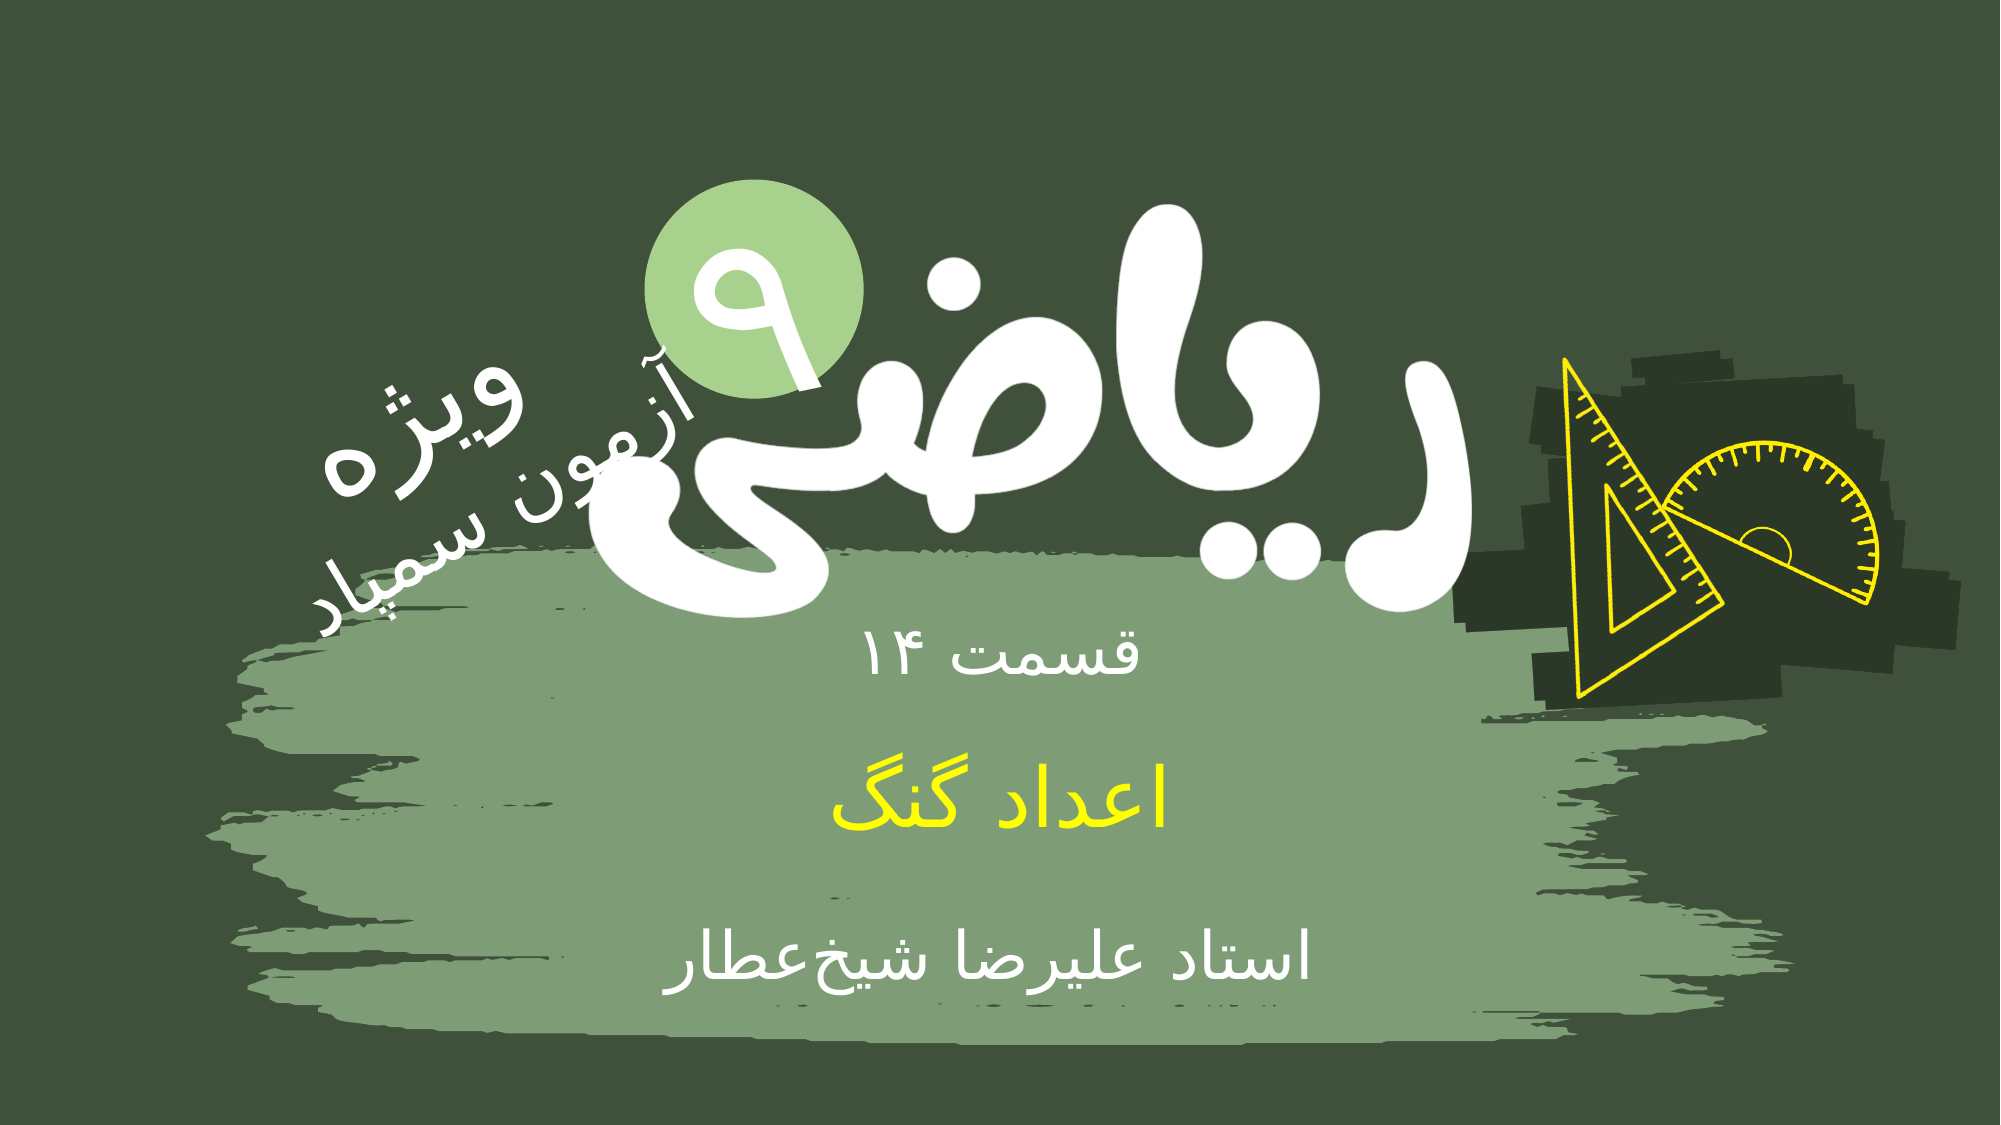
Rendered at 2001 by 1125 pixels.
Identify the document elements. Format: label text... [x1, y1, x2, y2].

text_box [205, 544, 1795, 1045]
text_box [420, 81, 1502, 630]
picture [1450, 317, 1961, 763]
text_box ویژه آزمون سمپاد [149, 300, 420, 555]
